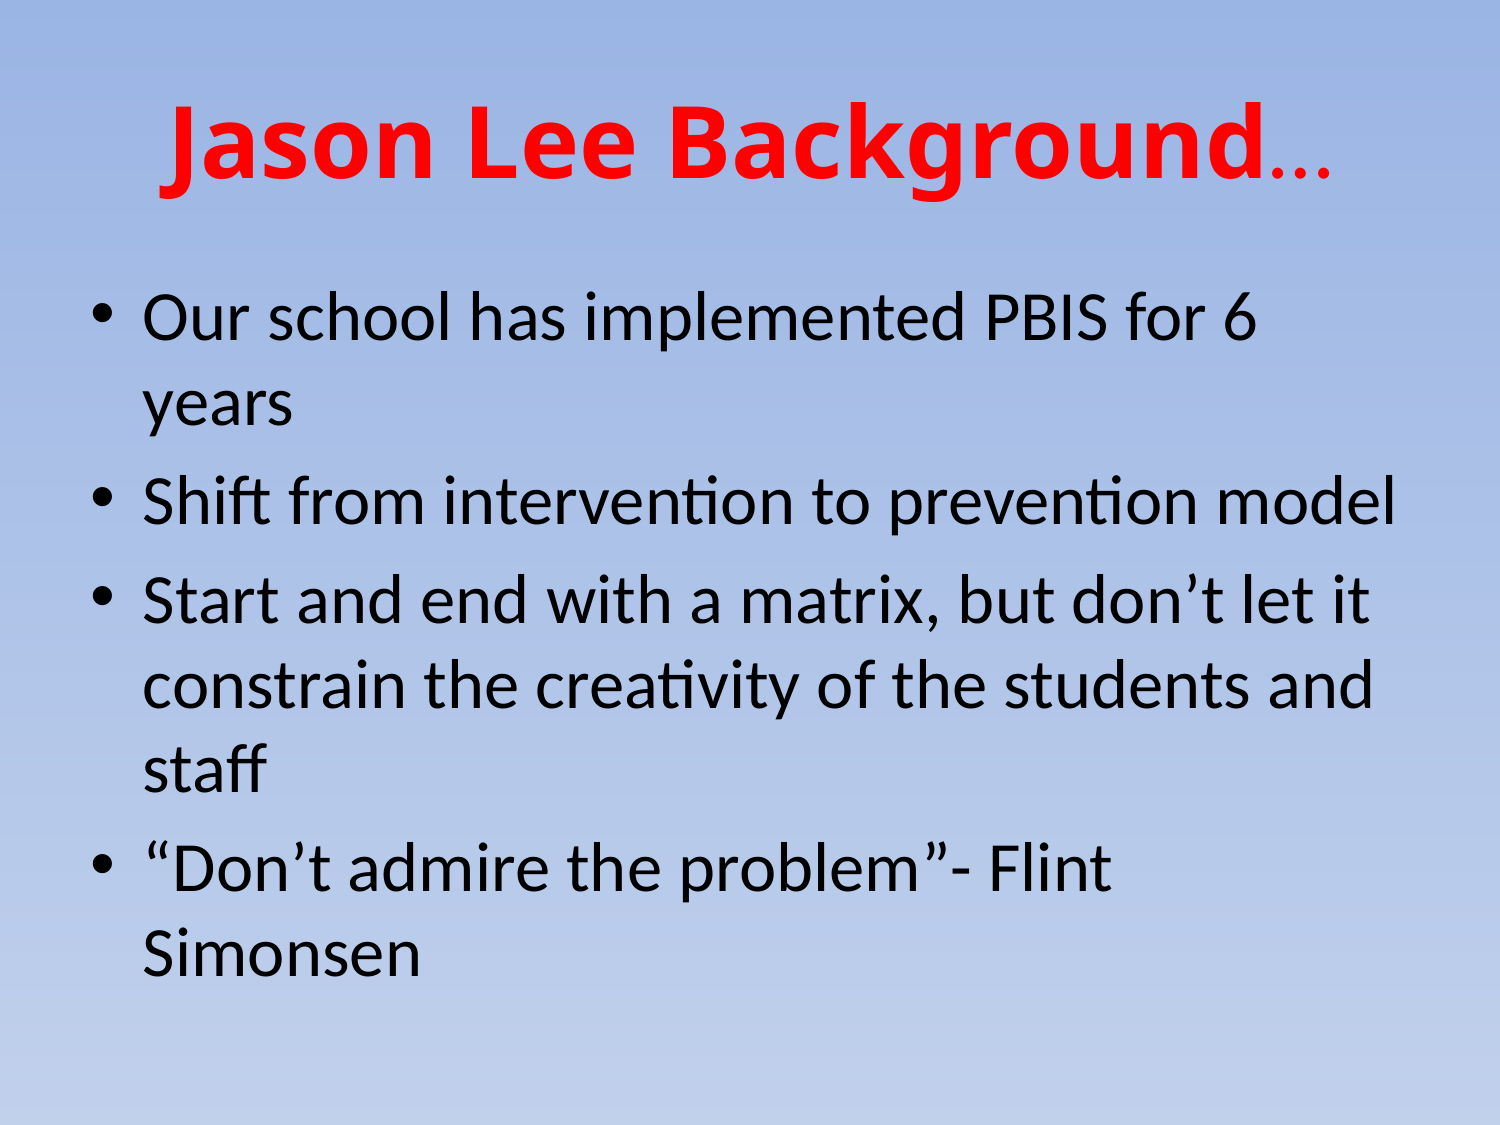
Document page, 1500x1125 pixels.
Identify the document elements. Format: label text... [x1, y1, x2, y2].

title Jason Lee Background… [75, 45, 1425, 233]
list Our school has implemented PBIS for 6 years Shift from intervention to prevention model Start and end with a matrix, but don’t let it constrain the creativity of the students and staff “Don’t admire the problem”- Flint Simonsen [75, 262, 1425, 1005]
